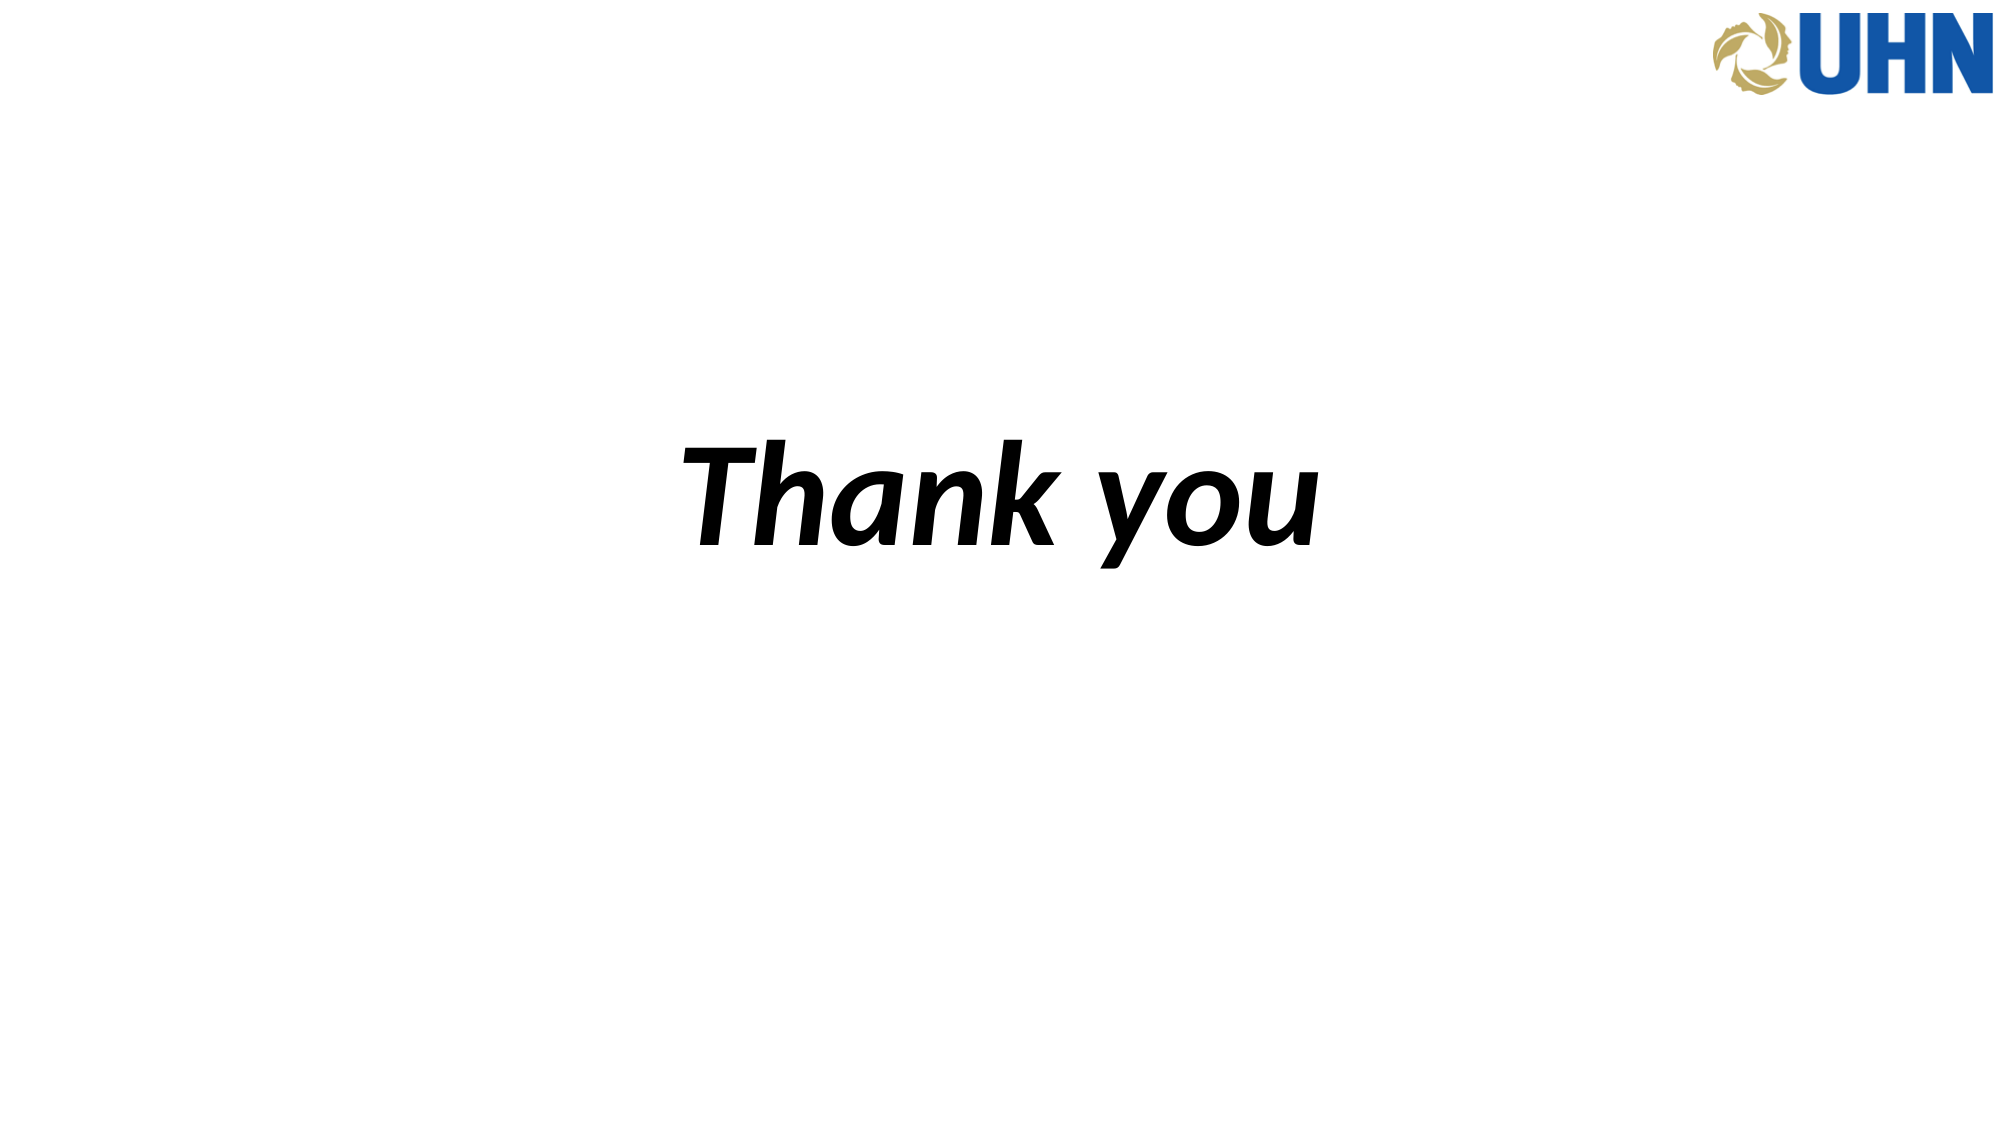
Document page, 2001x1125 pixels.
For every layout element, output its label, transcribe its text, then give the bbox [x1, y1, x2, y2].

picture [1713, 13, 1994, 95]
title Thank you [249, 184, 1750, 586]
